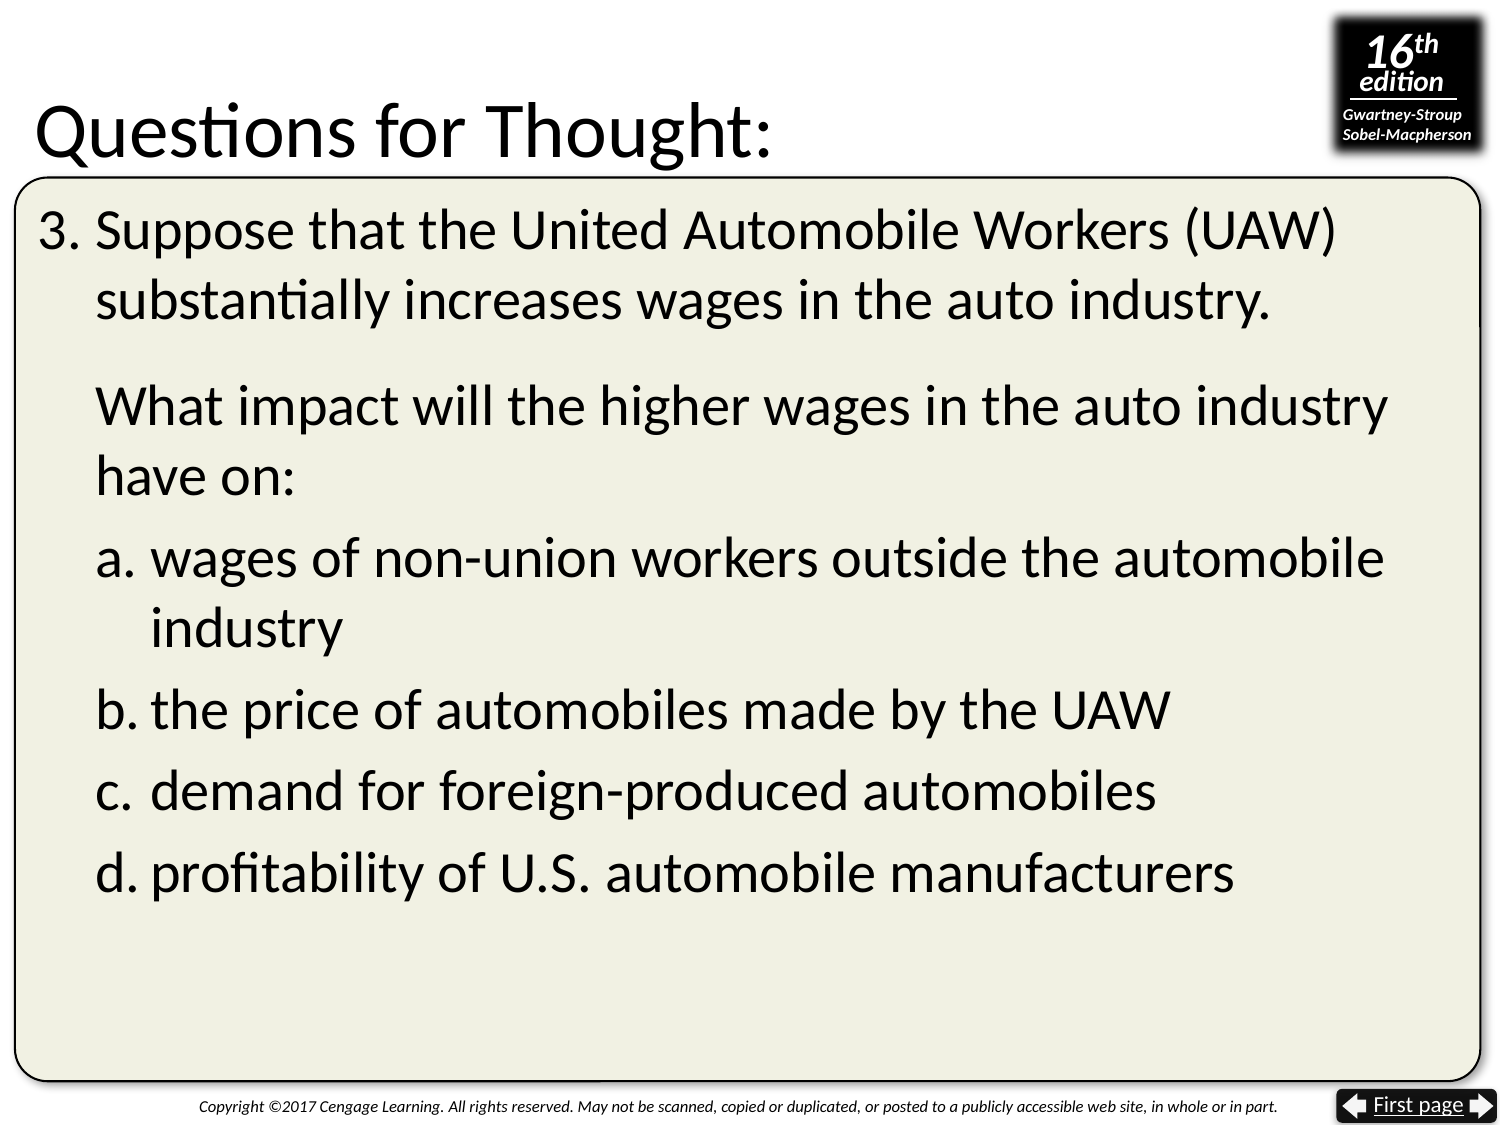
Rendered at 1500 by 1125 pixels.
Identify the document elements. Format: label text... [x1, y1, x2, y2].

list 3. Suppose that the United Automobile Workers (UAW) substantially increases wages in the auto industry. What impact will the higher wages in the auto industry have on: a. wages of non-union workers outside the automobile industry b. the price of automobiles made by the UAW c. demand for foreign-produced automobiles d. profitability of U.S. automobile manufacturers [23, 183, 1470, 954]
title Questions for Thought: [19, 70, 1481, 179]
